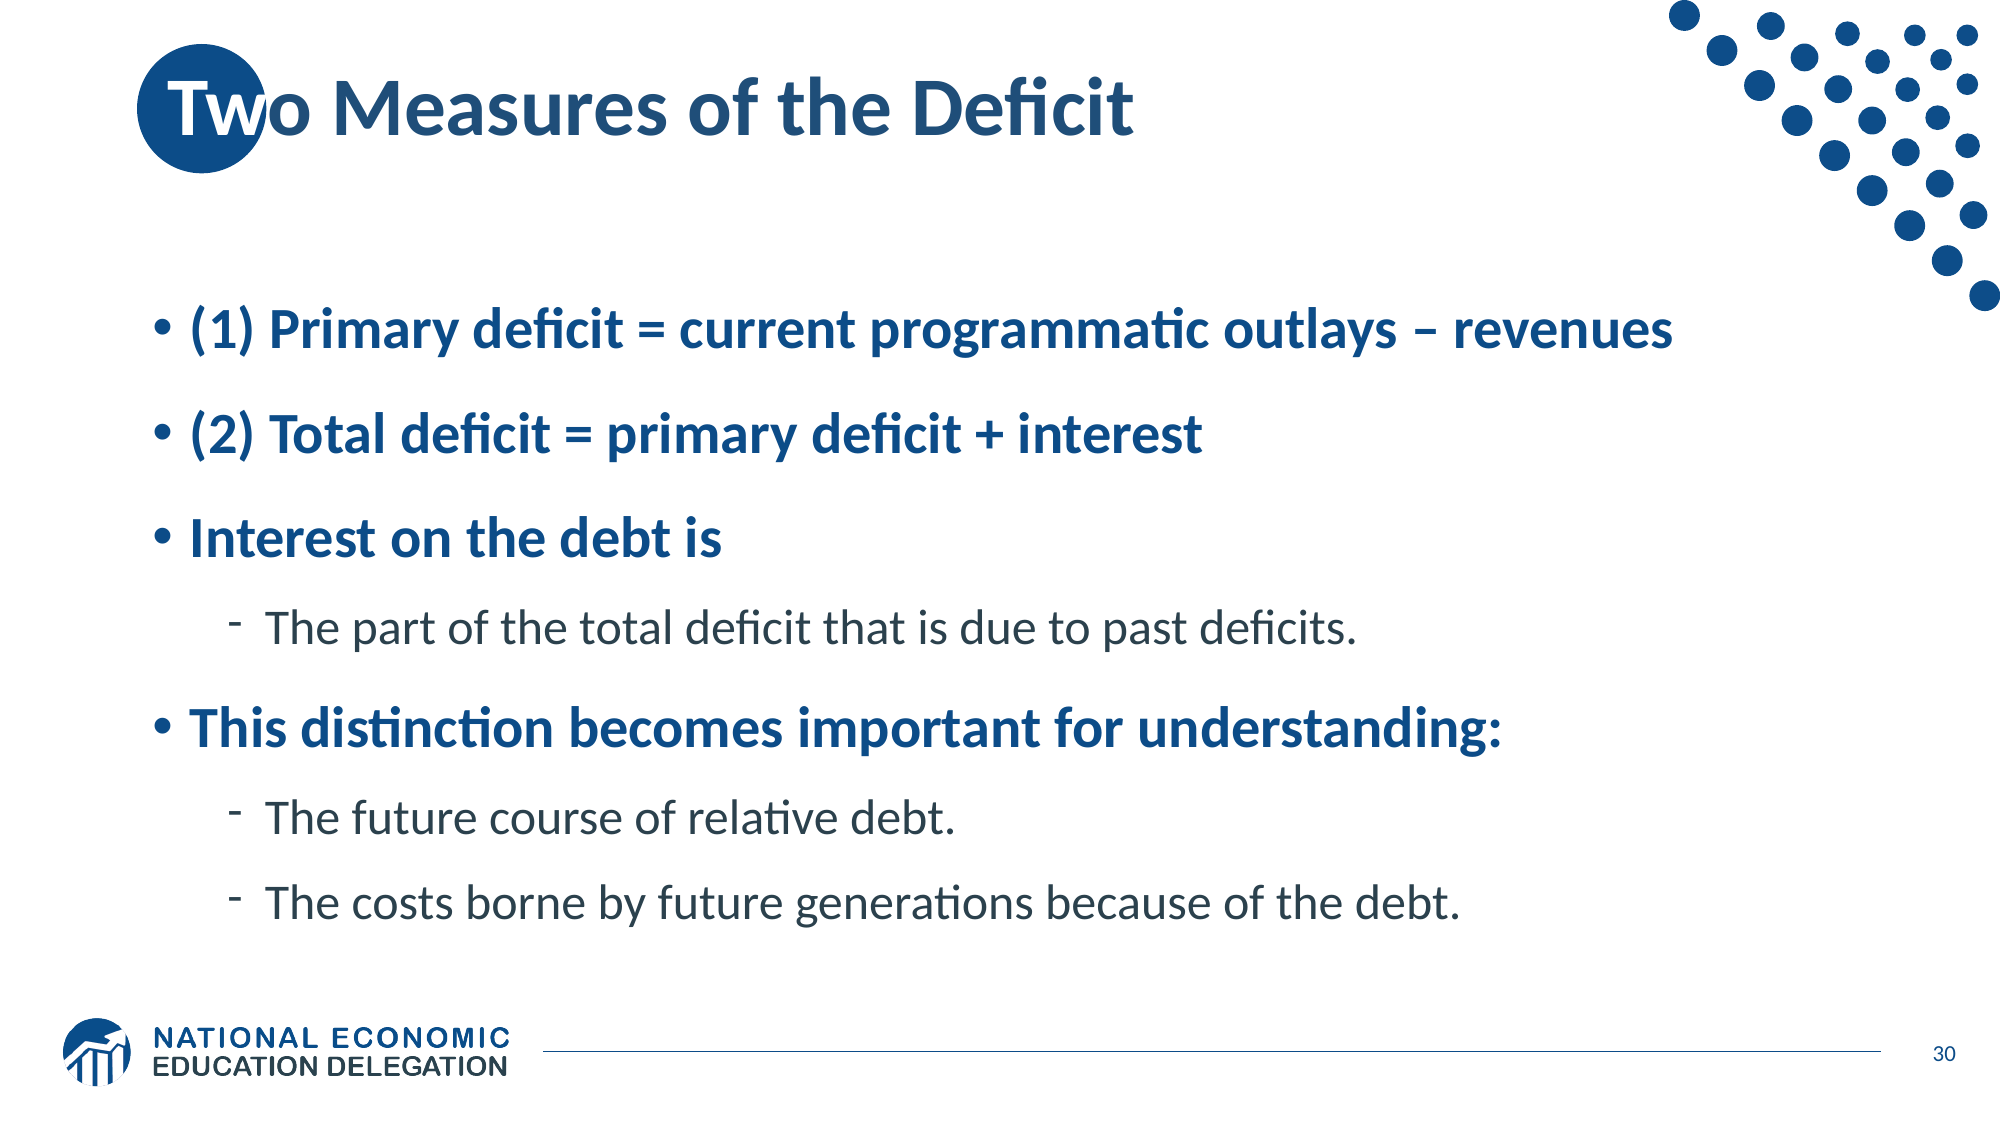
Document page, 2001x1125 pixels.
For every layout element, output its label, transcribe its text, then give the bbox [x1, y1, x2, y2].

slide_number 30 [1521, 1022, 1972, 1082]
picture [55, 1013, 520, 1091]
list (1) Primary deficit = current programmatic outlays – revenues (2) Total deficit = primary deficit + interest Interest on the debt is The part of the total deficit that is due to past deficits. This distinction becomes important for understanding: The future course of relative debt. The costs borne by future generations because of the debt. [137, 257, 1863, 972]
title Two Measures of the Deficit [152, 0, 1878, 218]
